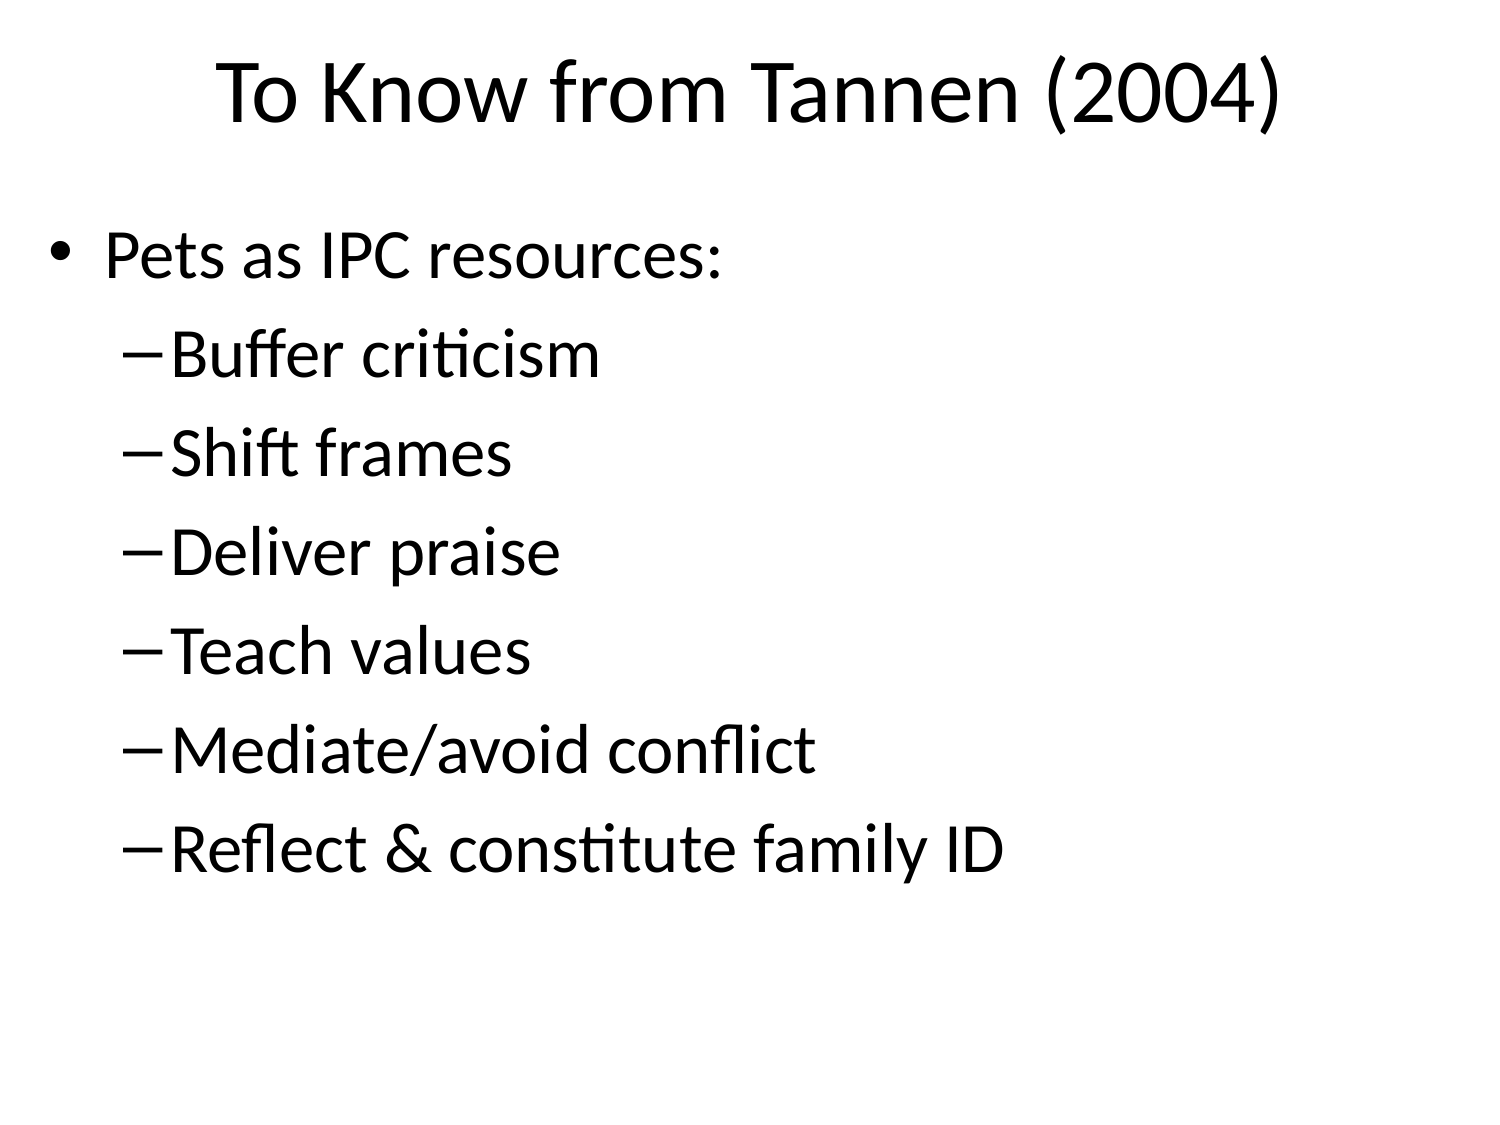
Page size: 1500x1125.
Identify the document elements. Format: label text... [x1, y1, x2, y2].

title To Know from Tannen (2004) [75, 18, 1425, 153]
list Pets as IPC resources: Buffer criticism Shift frames Deliver praise Teach values Mediate/avoid conflict Reflect & constitute family ID [33, 200, 1500, 1098]
